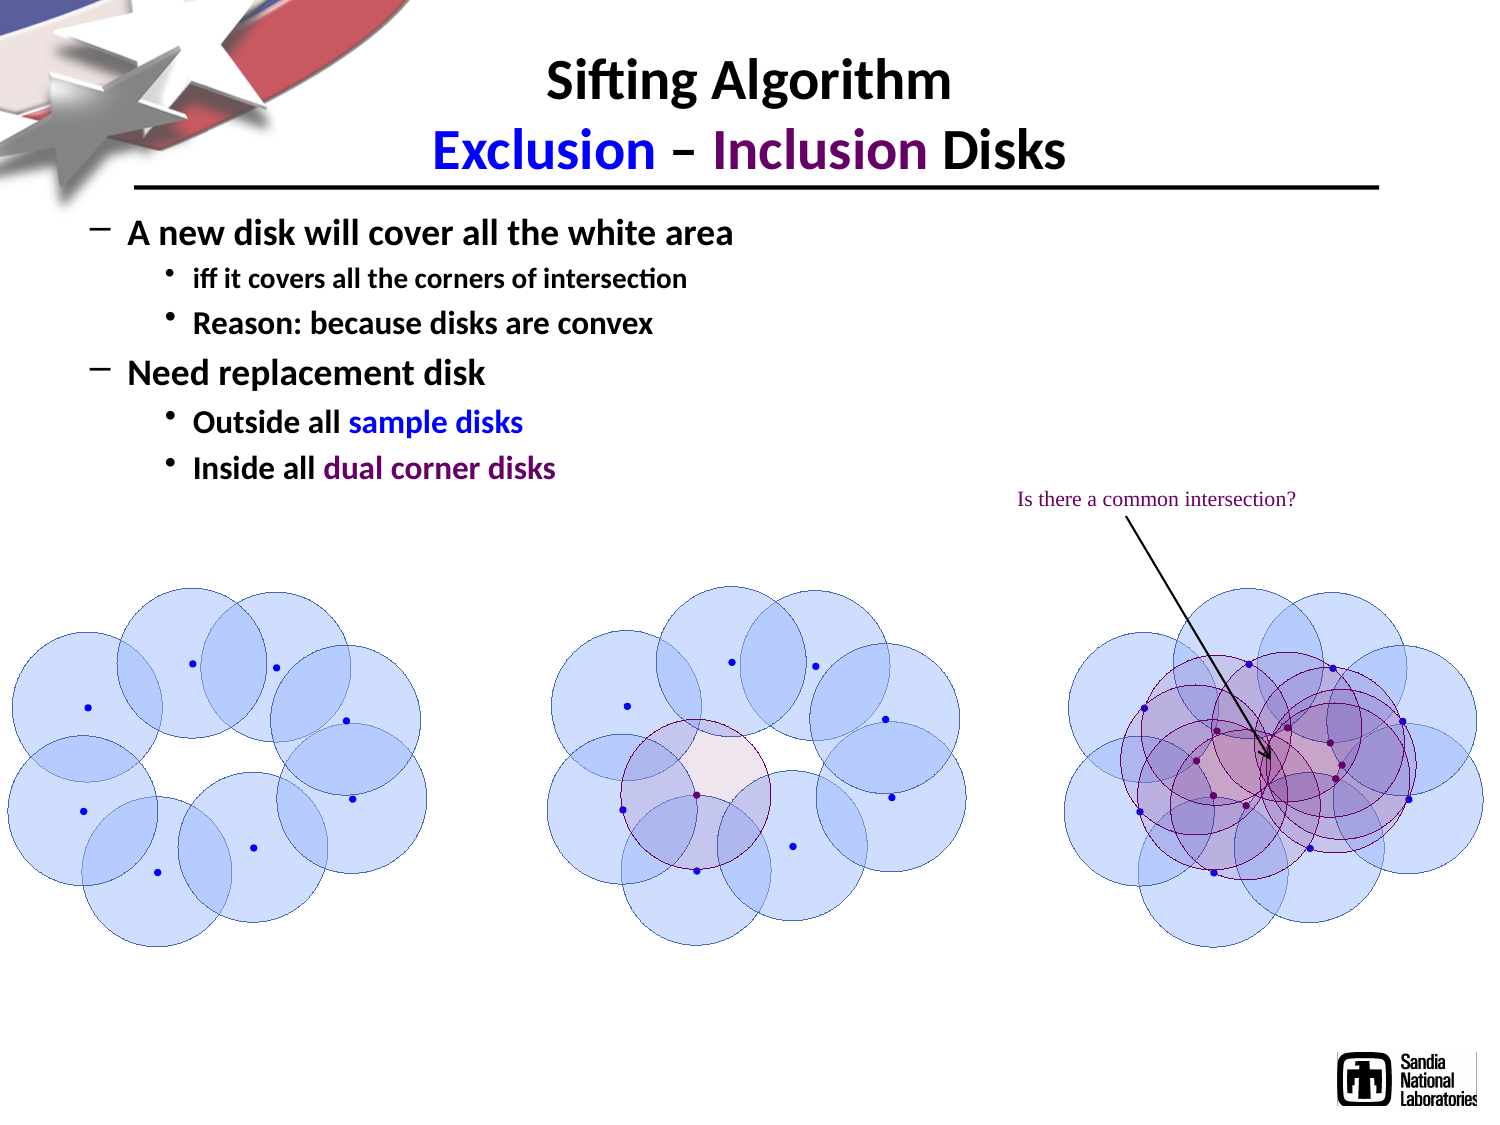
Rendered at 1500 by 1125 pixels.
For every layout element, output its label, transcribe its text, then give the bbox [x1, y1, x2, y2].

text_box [7, 587, 428, 948]
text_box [546, 586, 967, 946]
title Sifting Algorithm Exclusion – Inclusion Disks [111, 8, 1388, 213]
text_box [620, 719, 772, 870]
text_box A new disk will cover all the white area iff it covers all the corners of intersection Reason: because disks are convex Need replacement disk Outside all sample disks Inside all dual corner disks [0, 201, 1014, 322]
text_box Is there a common intersection? [1002, 477, 1312, 519]
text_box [1063, 588, 1484, 948]
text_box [1125, 515, 1271, 761]
